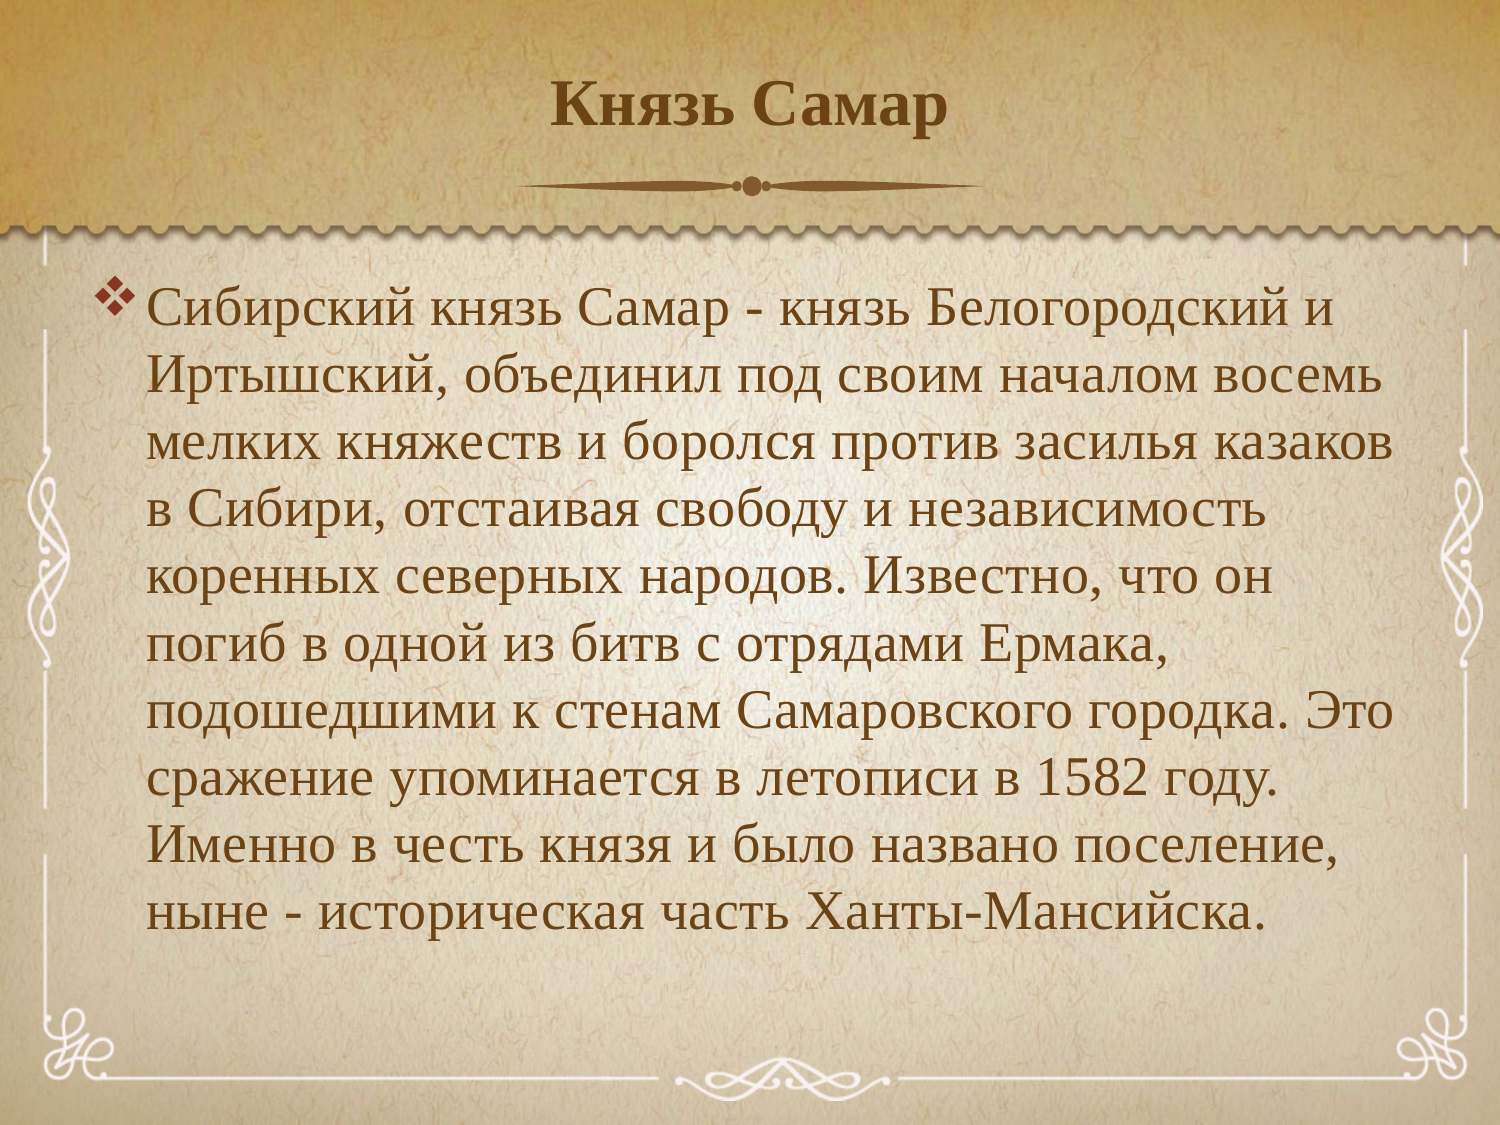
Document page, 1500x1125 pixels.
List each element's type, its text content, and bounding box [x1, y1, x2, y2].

list Сибирский князь Самар - князь Белогородский и Иртышский, объединил под своим началом восемь мелких княжеств и боролся против засилья казаков в Сибири, отстаивая свободу и независимость коренных северных народов. Известно, что он погиб в одной из битв с отрядами Ермака, подошедшими к стенам Самаровского городка. Это сражение упоминается в летописи в 1582 году. Именно в честь князя и было названо поселение, ныне - историческая часть Ханты-Мансийска. [75, 262, 1425, 1005]
picture [0, 0, 1500, 1125]
title Князь Самар [75, 45, 1425, 233]
